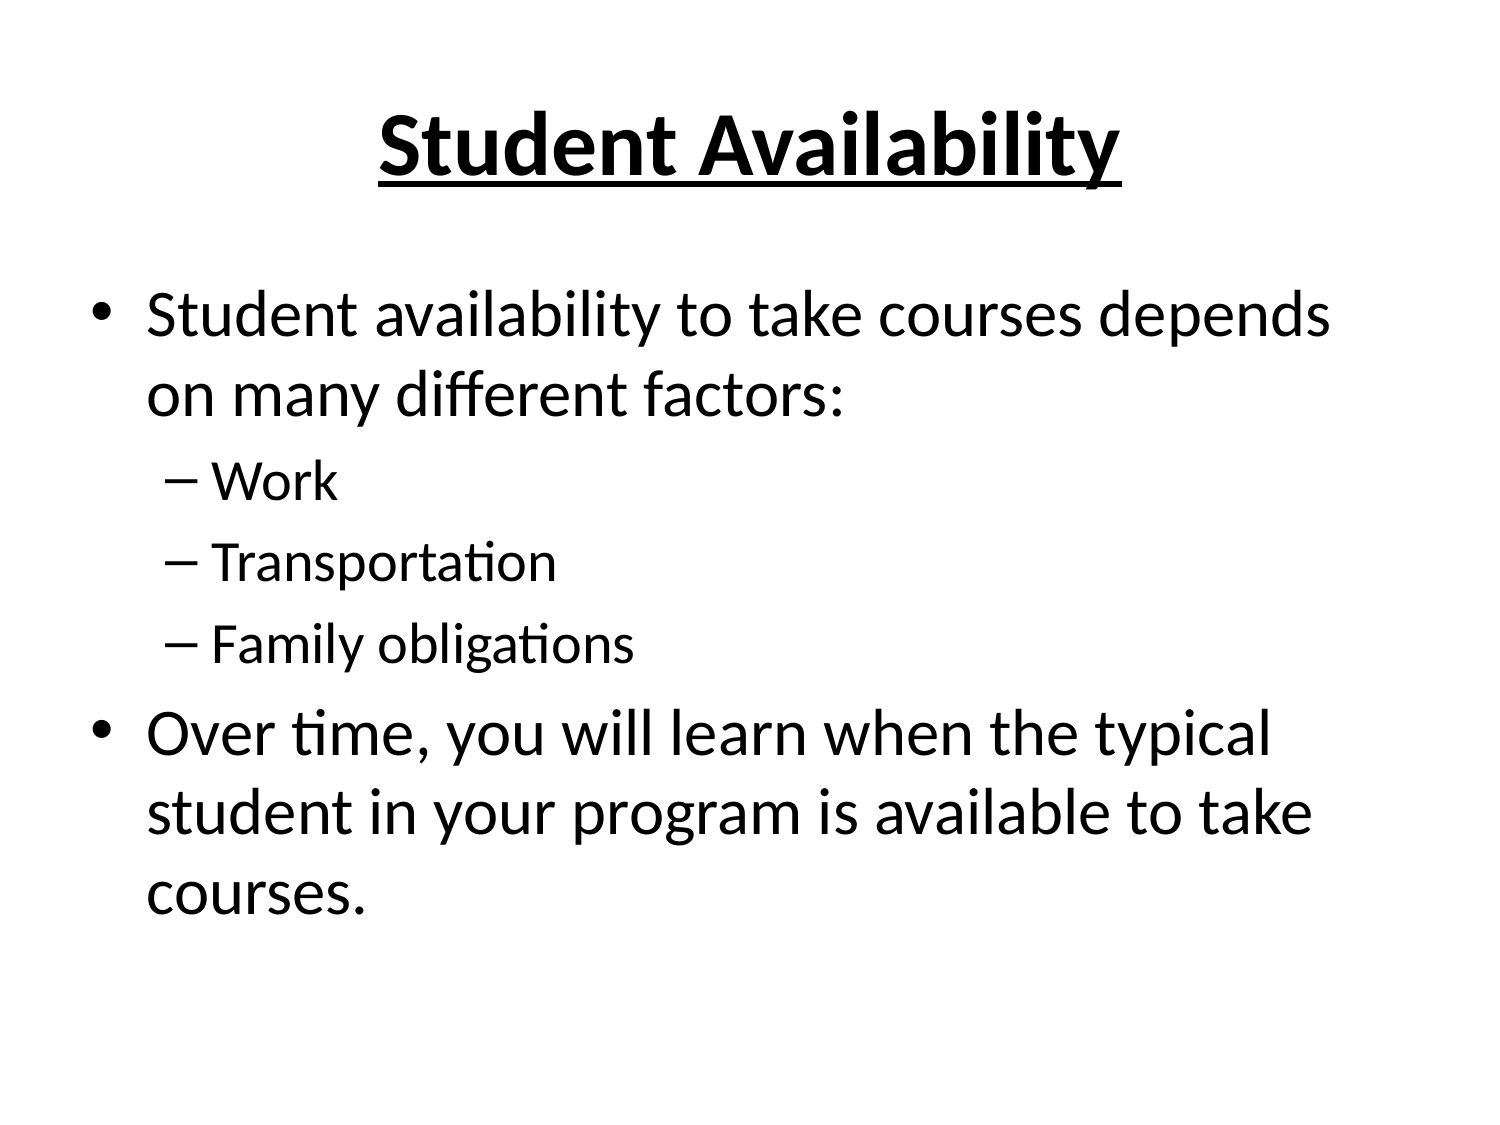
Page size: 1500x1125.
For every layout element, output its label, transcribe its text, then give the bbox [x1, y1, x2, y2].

list Student availability to take courses depends on many different factors: Work Transportation Family obligations Over time, you will learn when the typical student in your program is available to take courses. [75, 262, 1425, 1005]
title Student Availability [75, 45, 1425, 233]
